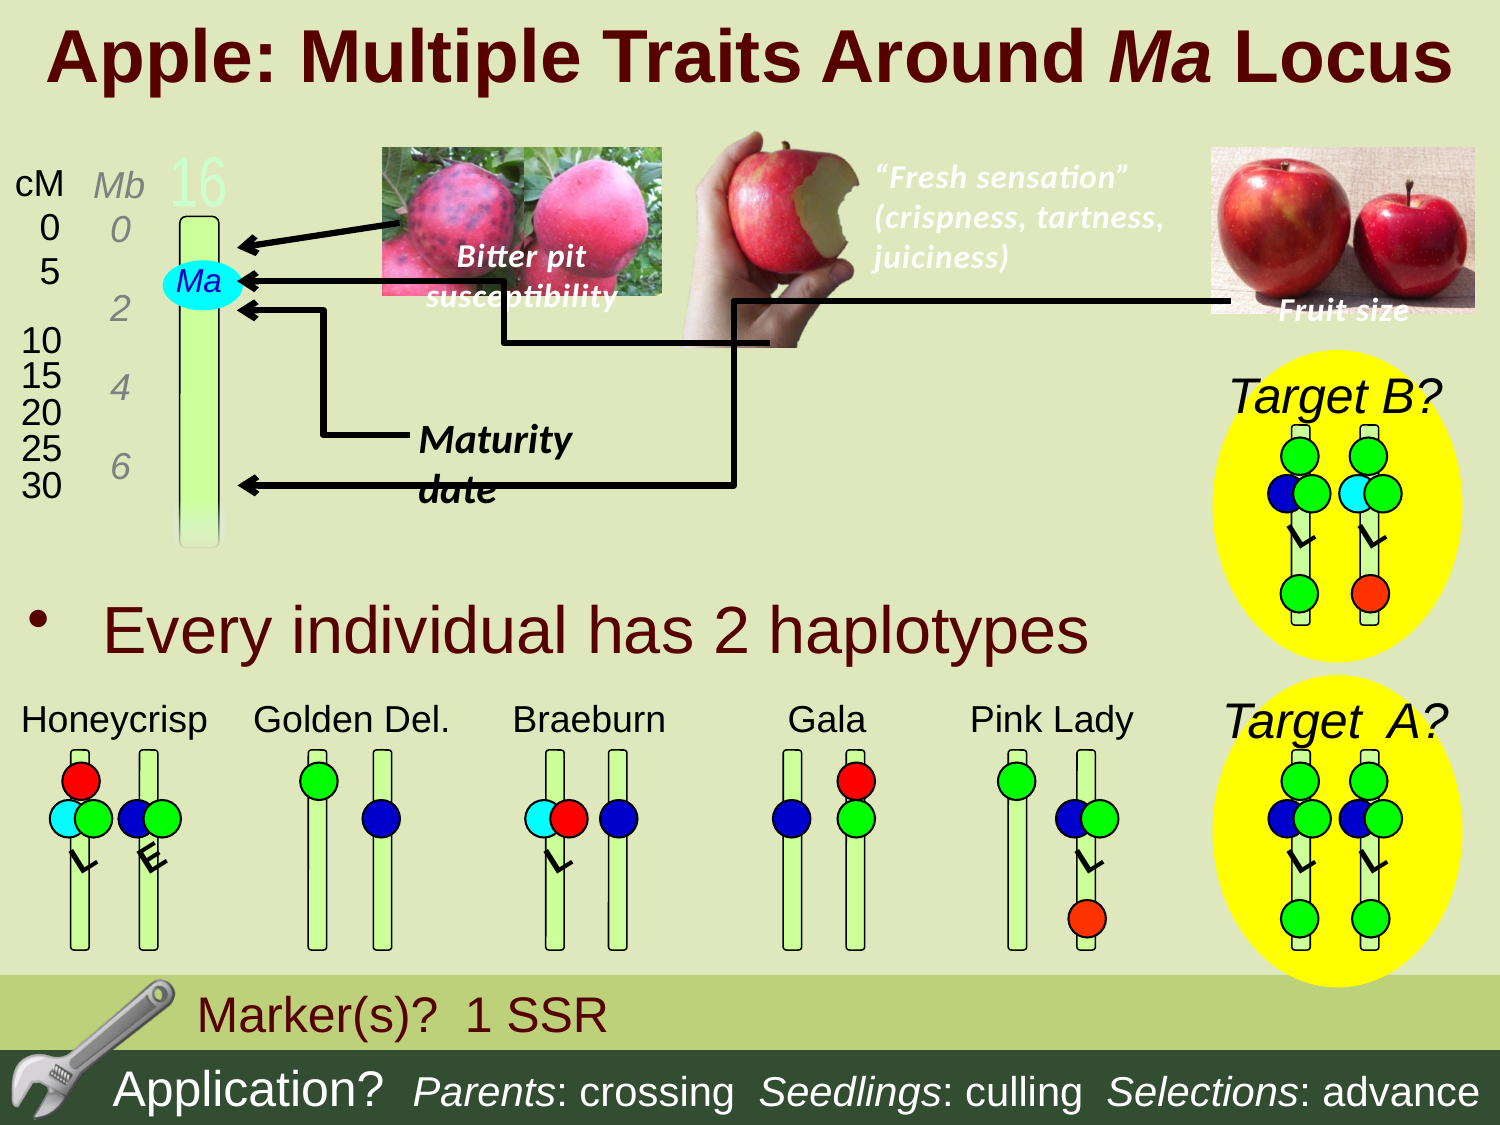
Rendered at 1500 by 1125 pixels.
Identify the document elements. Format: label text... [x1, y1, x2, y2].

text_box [540, 147, 1476, 486]
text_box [1187, 674, 1484, 988]
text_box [1, 578, 1176, 951]
text_box Ma [161, 258, 167, 276]
text_box 6 [95, 435, 167, 495]
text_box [540, 310, 675, 470]
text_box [172, 156, 226, 549]
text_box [674, 122, 1225, 146]
text_box 25 [6, 416, 94, 453]
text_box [237, 476, 467, 486]
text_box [472, 45, 536, 577]
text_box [237, 147, 467, 308]
text_box 0 [113, 197, 167, 258]
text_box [1187, 349, 1484, 663]
text_box 10 [6, 308, 94, 343]
text_box Mb [88, 153, 166, 197]
text_box 30 [6, 453, 94, 514]
text_box cM [0, 151, 88, 212]
text_box 5 [24, 239, 113, 300]
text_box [0, 958, 1500, 1125]
text_box 2 [95, 276, 167, 337]
text_box 15 [6, 343, 94, 380]
text_box 4 [95, 356, 167, 416]
text_box 0 [24, 195, 113, 239]
text_box Apple: Multiple Traits Around Ma Locus [0, 0, 1500, 105]
picture [56, 951, 101, 958]
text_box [236, 310, 467, 470]
text_box 20 [6, 380, 94, 416]
